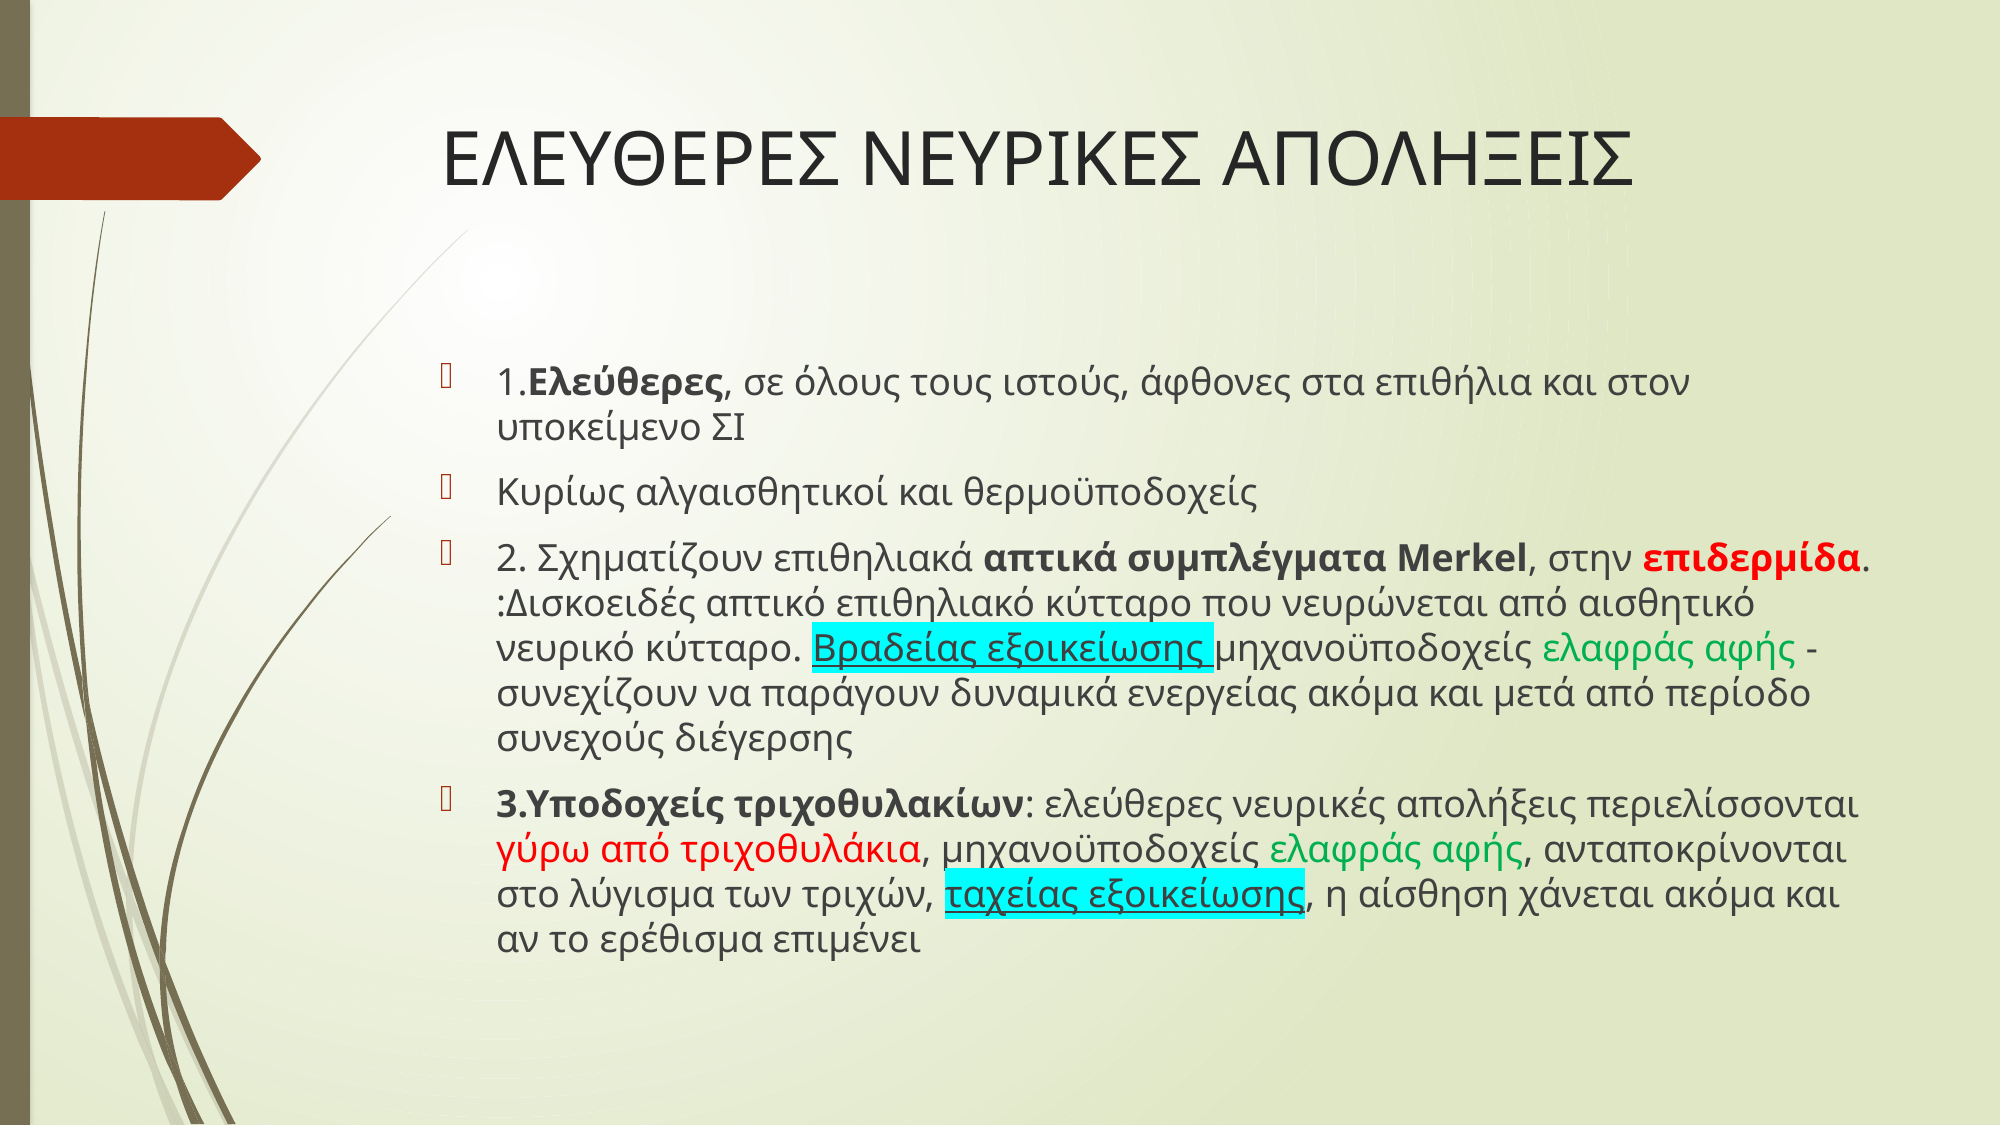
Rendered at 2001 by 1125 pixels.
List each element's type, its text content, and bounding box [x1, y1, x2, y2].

title ΕΛΕΥΘΕΡΕΣ ΝΕΥΡΙΚΕΣ ΑΠΟΛΗΞΕΙΣ [425, 102, 1888, 313]
list 1.Ελεύθερες, σε όλους τους ιστούς, άφθονες στα επιθήλια και στον υποκείμενο ΣΙ Κυρίως αλγαισθητικοί και θερμοϋποδοχείς 2. Σχηματίζουν επιθηλιακά απτικά συμπλέγματα Merkel, στην επιδερμίδα. :Δισκοειδές απτικό επιθηλιακό κύτταρο που νευρώνεται από αισθητικό νευρικό κύτταρο. Βραδείας εξοικείωσης μηχανοϋποδοχείς ελαφράς αφής -συνεχίζουν να παράγουν δυναμικά ενεργείας ακόμα και μετά από περίοδο συνεχούς διέγερσης 3.Υποδοχείς τριχοθυλακίων: ελεύθερες νευρικές απολήξεις περιελίσσονται γύρω από τριχοθυλάκια, μηχανοϋποδοχείς ελαφράς αφής, ανταποκρίνονται στο λύγισμα των τριχών, ταχείας εξοικείωσης, η αίσθηση χάνεται ακόμα και αν το ερέθισμα επιμένει [424, 350, 1888, 970]
